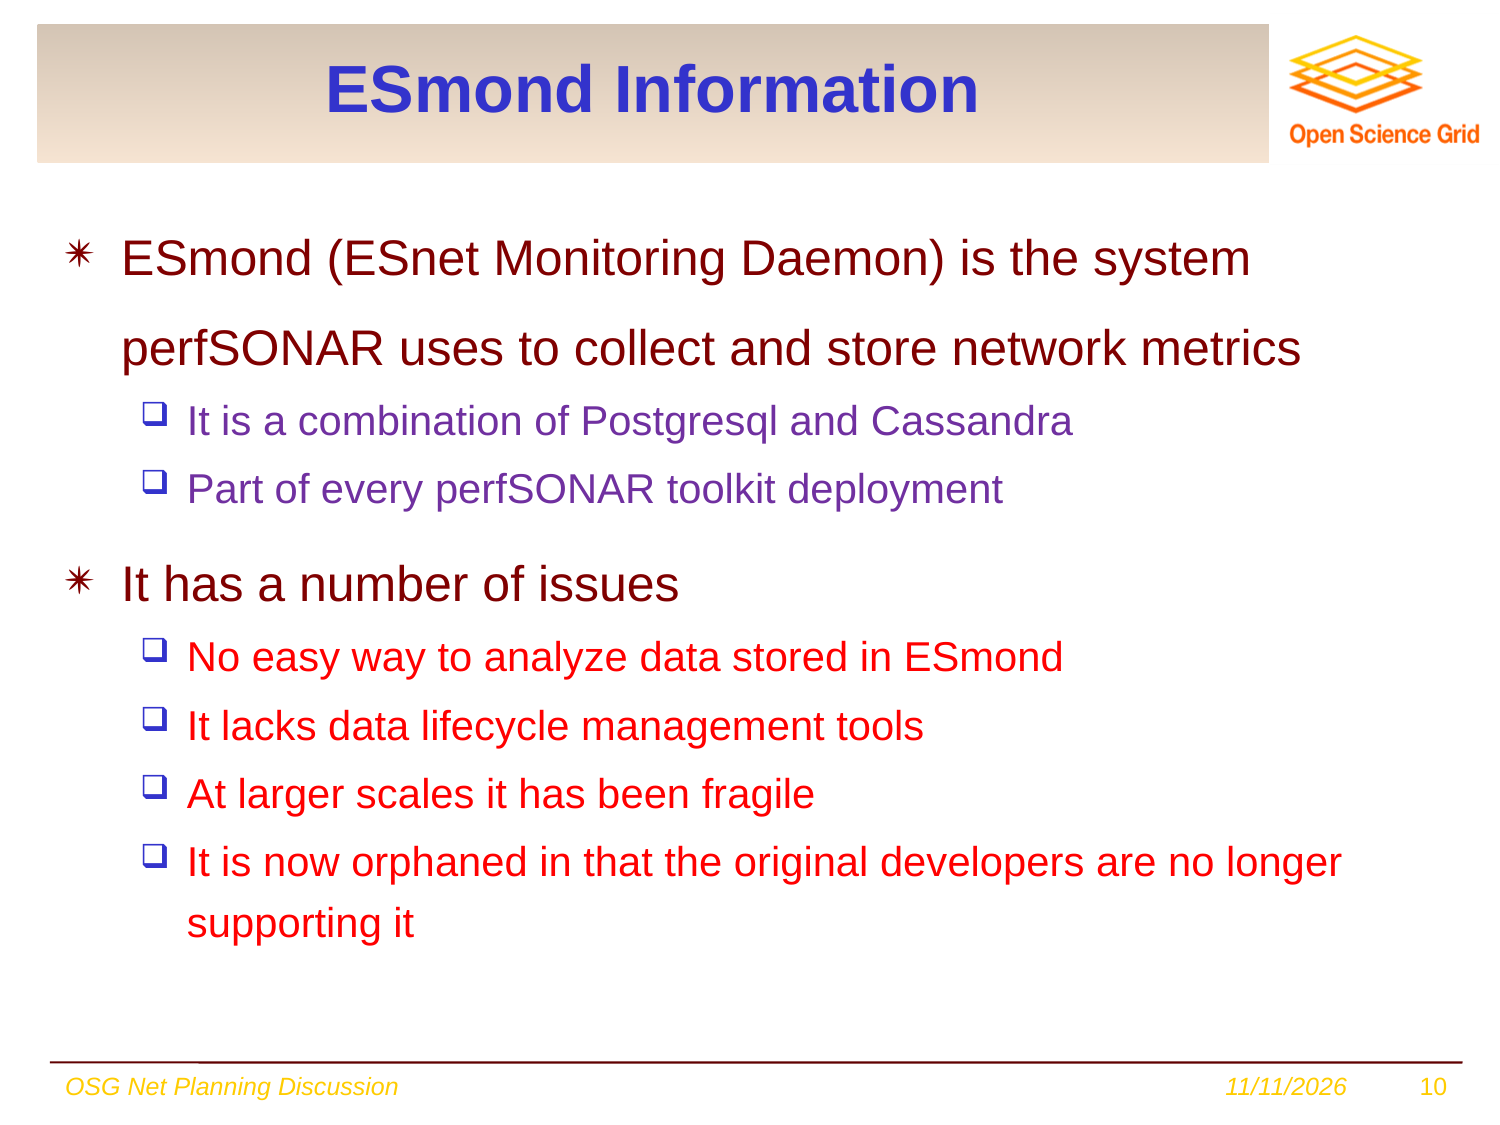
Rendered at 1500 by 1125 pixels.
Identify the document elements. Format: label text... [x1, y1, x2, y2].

list ESmond (ESnet Monitoring Daemon) is the system perfSONAR uses to collect and store network metrics It is a combination of Postgresql and Cassandra Part of every perfSONAR toolkit deployment It has a number of issues No easy way to analyze data stored in ESmond It lacks data lifecycle management tools At larger scales it has been fragile It is now orphaned in that the original developers are no longer supporting it [49, 187, 1463, 1038]
picture [1269, 12, 1500, 166]
slide_number 10 [1374, 1062, 1463, 1125]
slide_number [547, 1062, 1363, 1125]
footer OSG Net Planning Discussion [49, 1062, 546, 1125]
title ESmond Information [37, 24, 1270, 163]
